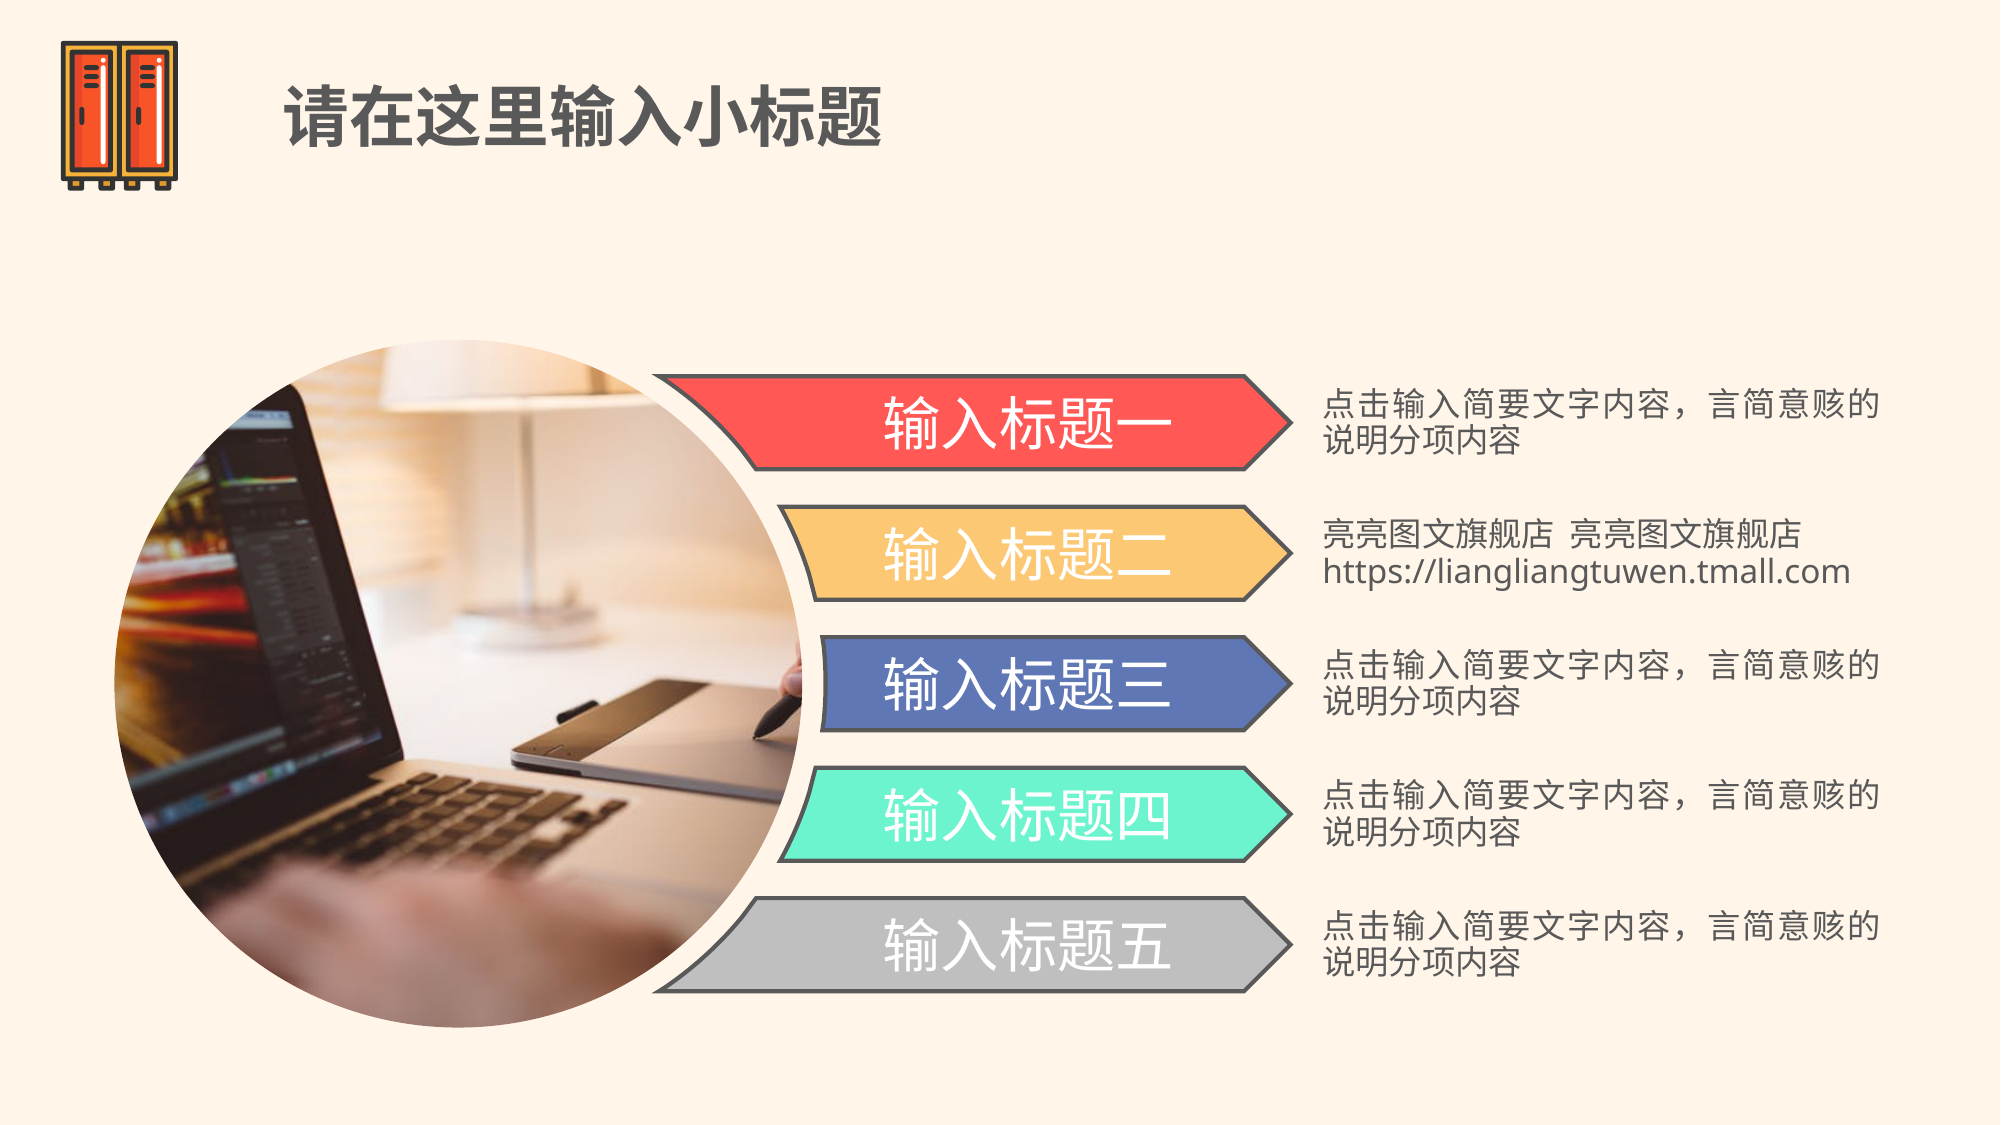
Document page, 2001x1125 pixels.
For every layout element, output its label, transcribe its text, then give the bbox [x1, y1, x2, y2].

text_box 点击输入简要文字内容，言简意赅的说明分项内容 [1322, 647, 1882, 721]
text_box [778, 766, 1293, 862]
text_box 输入标题四 [834, 778, 1223, 849]
text_box 输入标题三 [839, 648, 1218, 719]
text_box [655, 375, 1293, 471]
text_box 点击输入简要文字内容，言简意赅的说明分项内容 [1322, 386, 1882, 460]
text_box [113, 338, 804, 1029]
text_box 点击输入简要文字内容，言简意赅的说明分项内容 [1322, 908, 1882, 982]
text_box [821, 636, 1292, 732]
text_box 输入标题五 [834, 909, 1223, 980]
text_box [778, 505, 1293, 601]
text_box 输入标题一 [834, 387, 1223, 458]
picture [60, 40, 178, 191]
text_box [655, 897, 1293, 993]
text_box 亮亮图文旗舰店 亮亮图文旗舰店 https://liangliangtuwen.tmall.com [1322, 517, 1882, 590]
text_box 点击输入简要文字内容，言简意赅的说明分项内容 [1322, 778, 1882, 851]
text_box 输入标题二 [834, 517, 1223, 588]
text_box 请在这里输入小标题 [267, 67, 899, 163]
